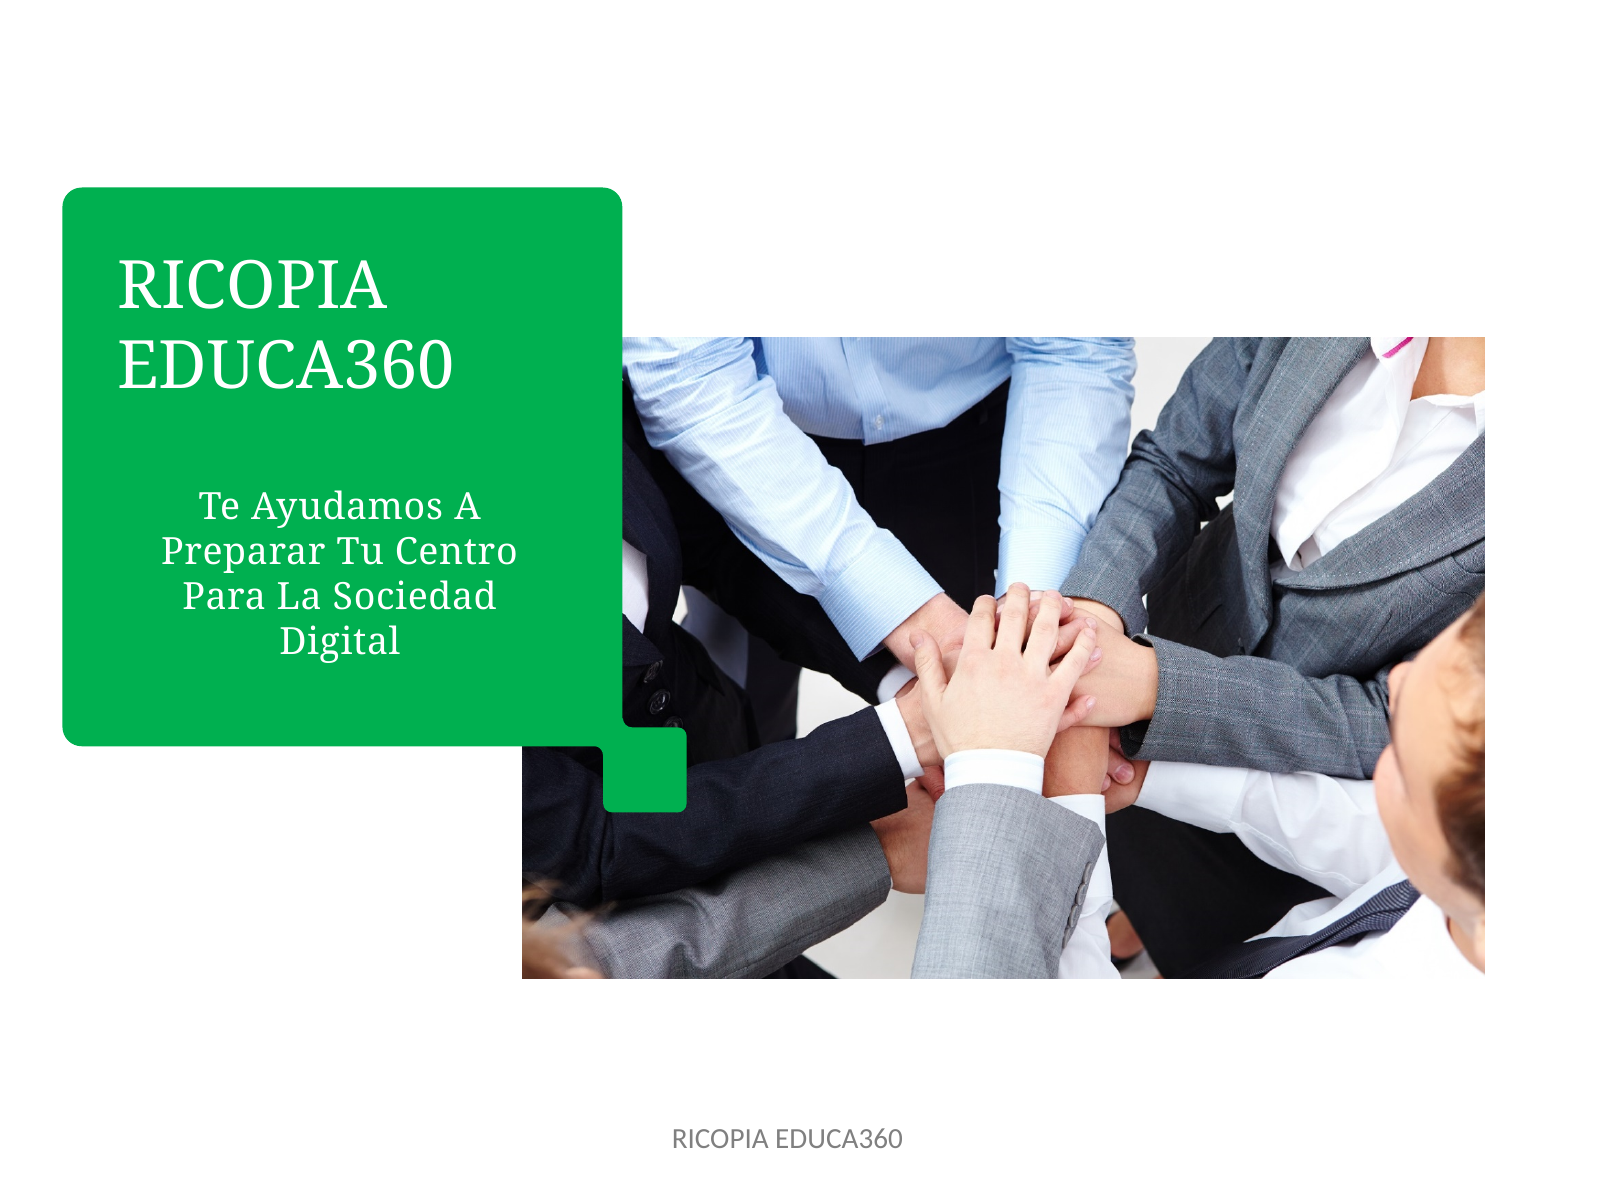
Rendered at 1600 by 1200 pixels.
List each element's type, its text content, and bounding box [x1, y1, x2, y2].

text_box RICOPIA EDUCA360 [537, 1112, 1038, 1163]
text_box RICOPIA EDUCA360 Te Ayudamos A Preparar Tu Centro Para La Sociedad Digital [102, 234, 578, 805]
text_box [62, 187, 623, 747]
picture [522, 337, 1485, 979]
